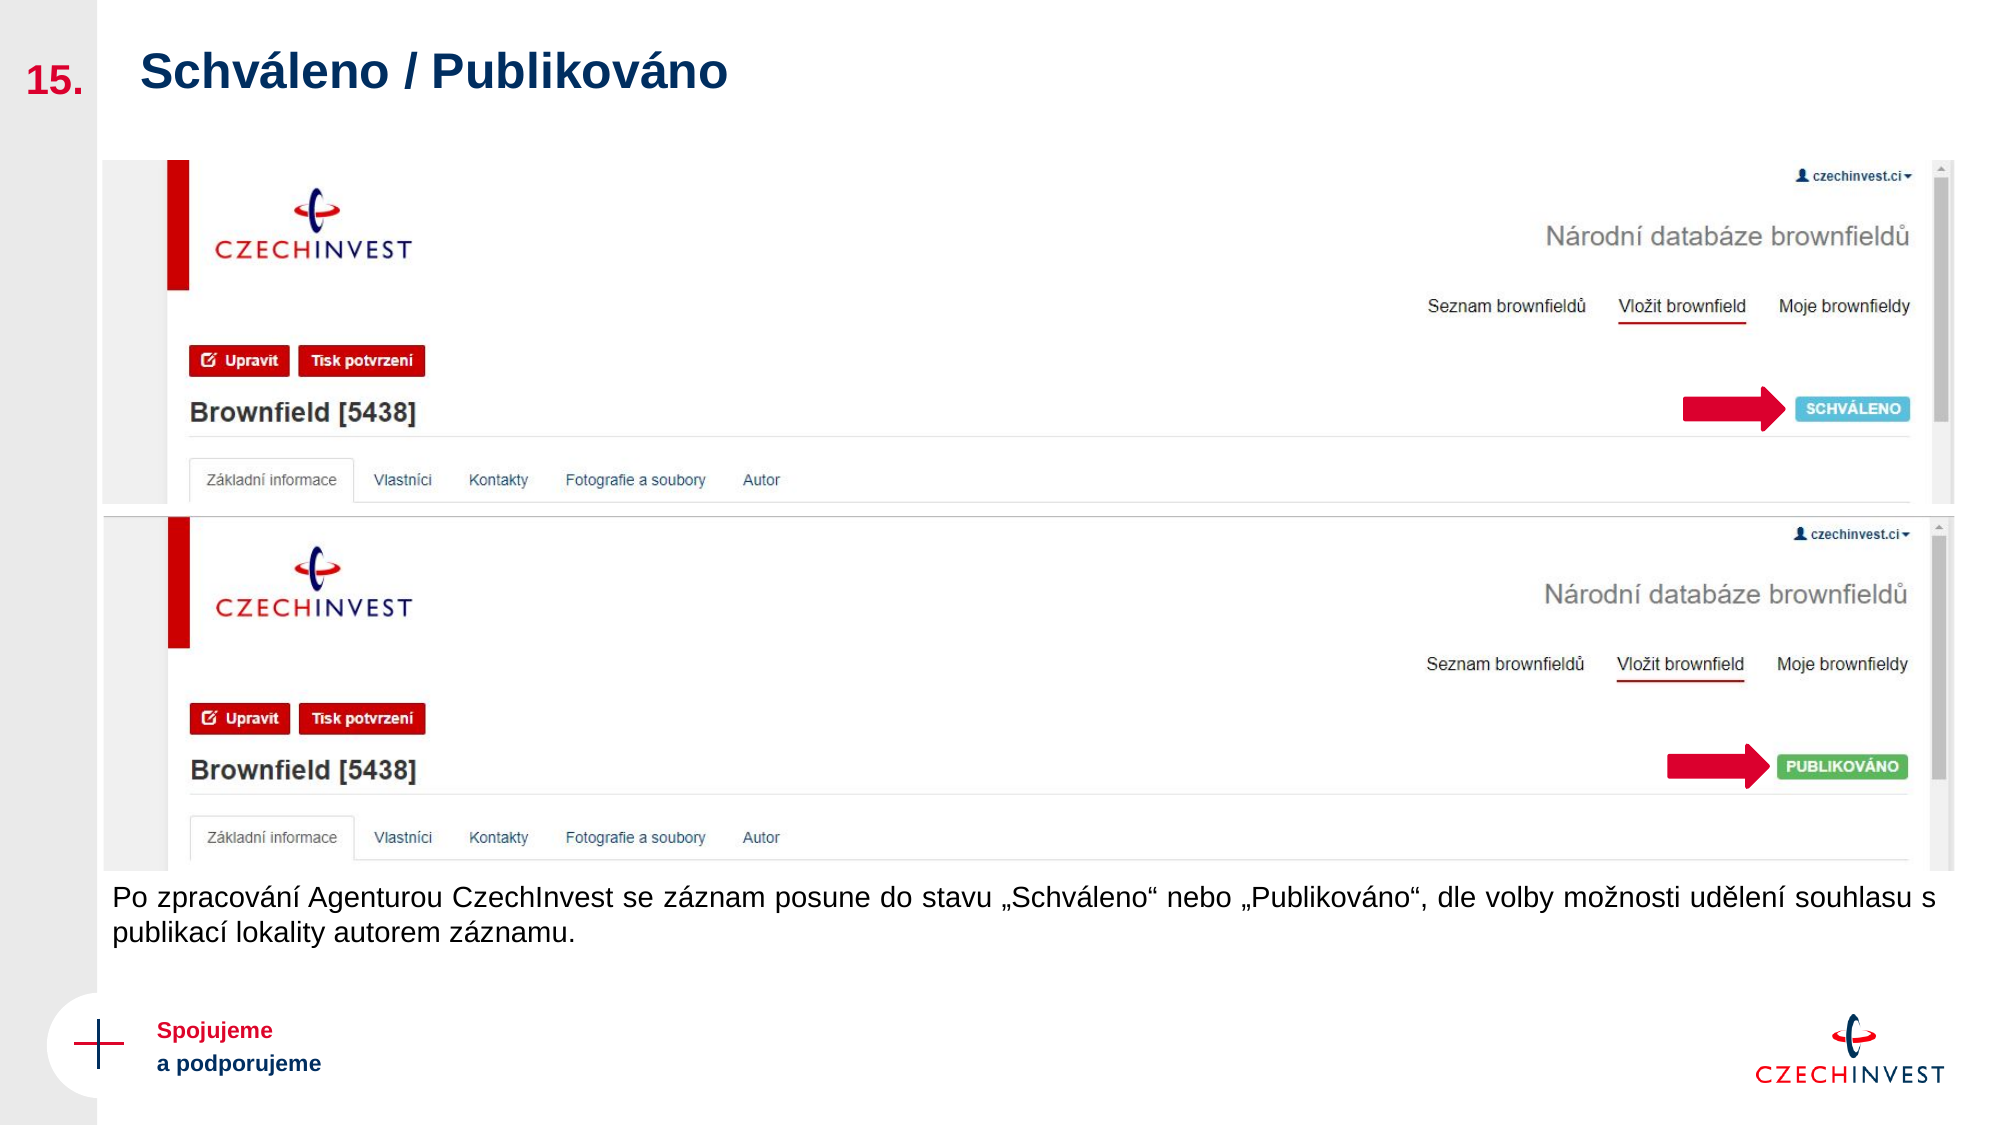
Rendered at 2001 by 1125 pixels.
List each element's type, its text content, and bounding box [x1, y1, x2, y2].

text_box Schváleno / Publikováno [125, 30, 1532, 106]
text_box Po zpracování Agenturou CzechInvest se záznam posune do stavu „Schváleno“ nebo „Publikováno“, dle volby možnosti udělení souhlasu s publikací lokality autorem záznamu. [97, 870, 1955, 956]
picture [102, 160, 1955, 504]
picture [103, 515, 1955, 872]
picture [1756, 1014, 1945, 1083]
text_box 15. [7, 45, 103, 128]
